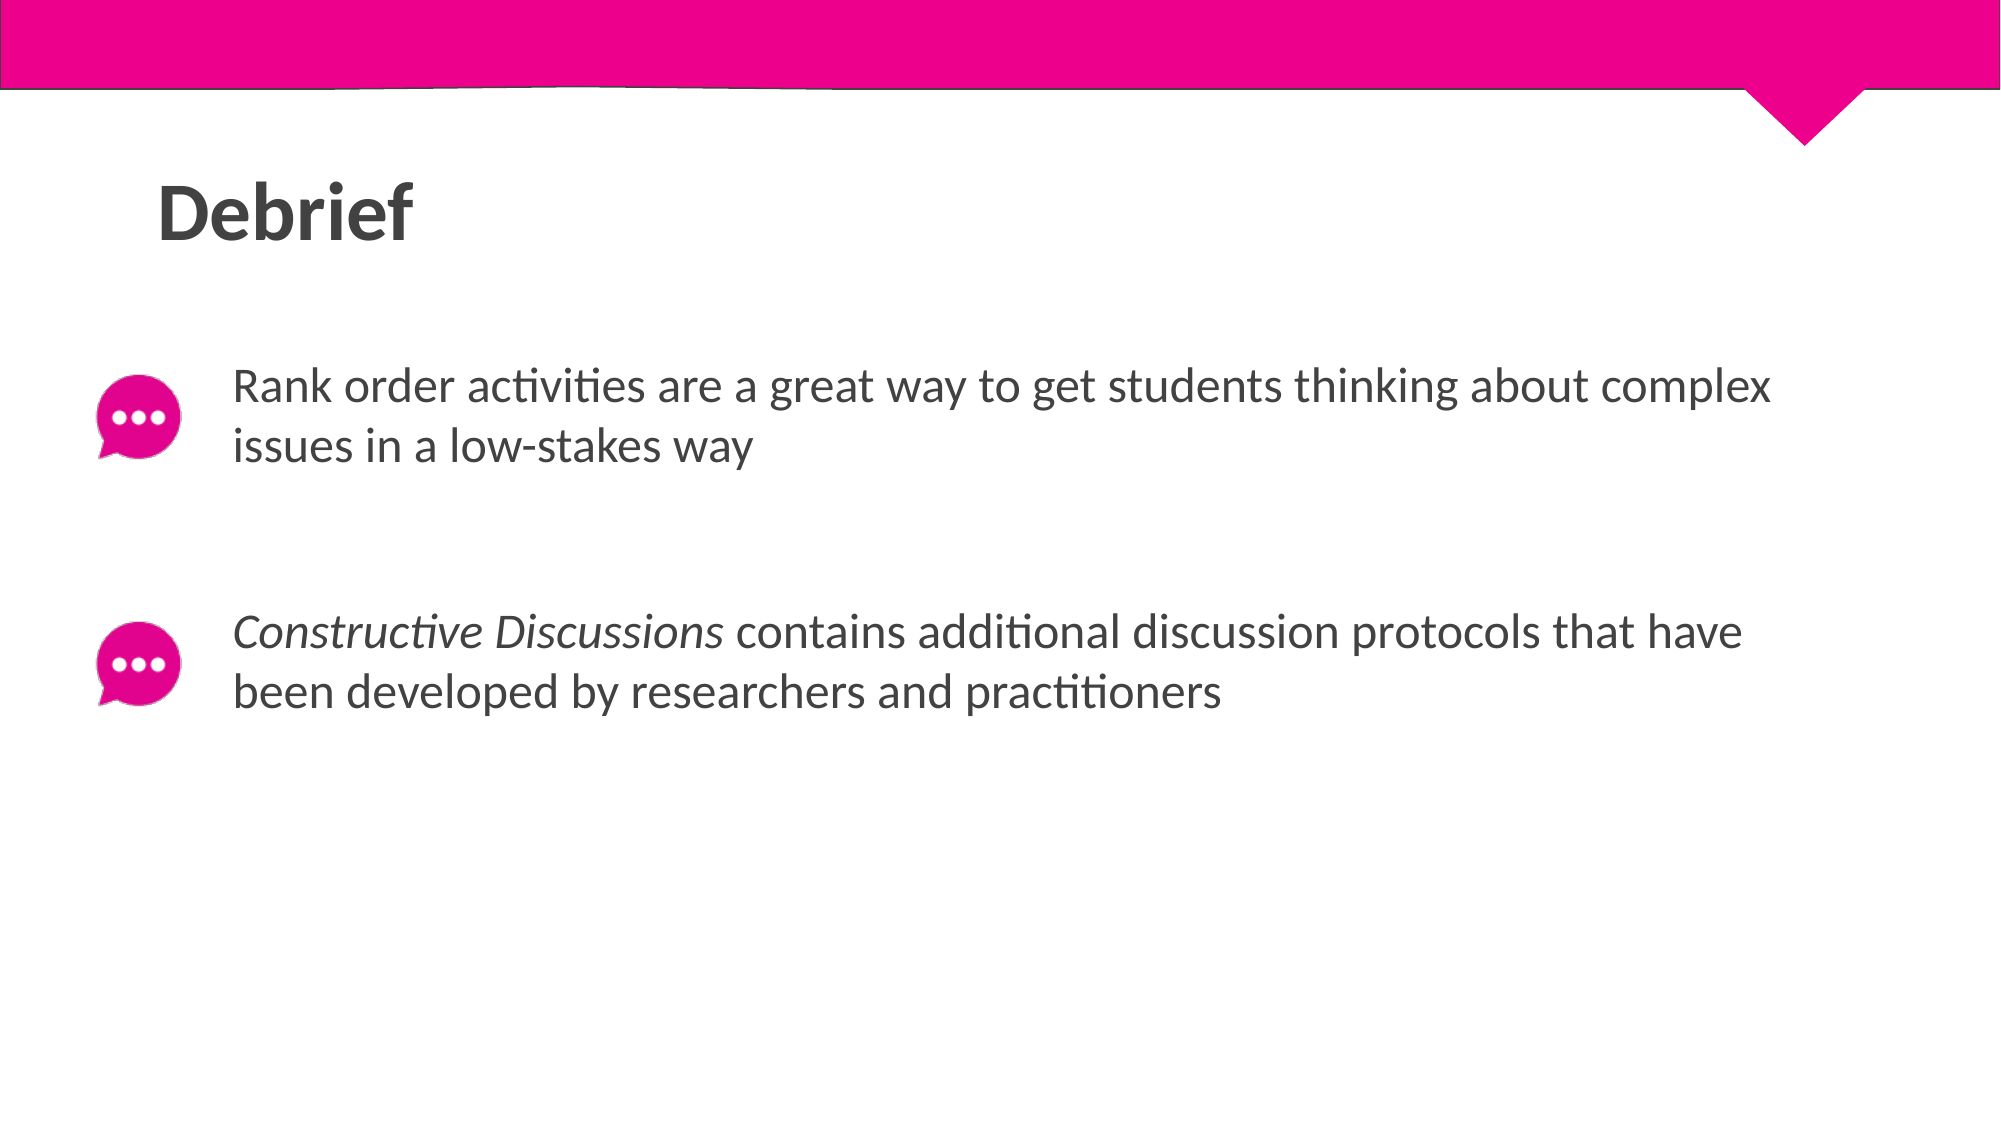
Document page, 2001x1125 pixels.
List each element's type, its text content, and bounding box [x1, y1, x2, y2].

list Rank order activities are a great way to get students thinking about complex issues in a low-stakes way Constructive Discussions contains additional discussion protocols that have been developed by researchers and practitioners [137, 253, 1792, 926]
picture [91, 613, 188, 710]
picture [91, 366, 188, 463]
title Debrief [137, 59, 1863, 278]
